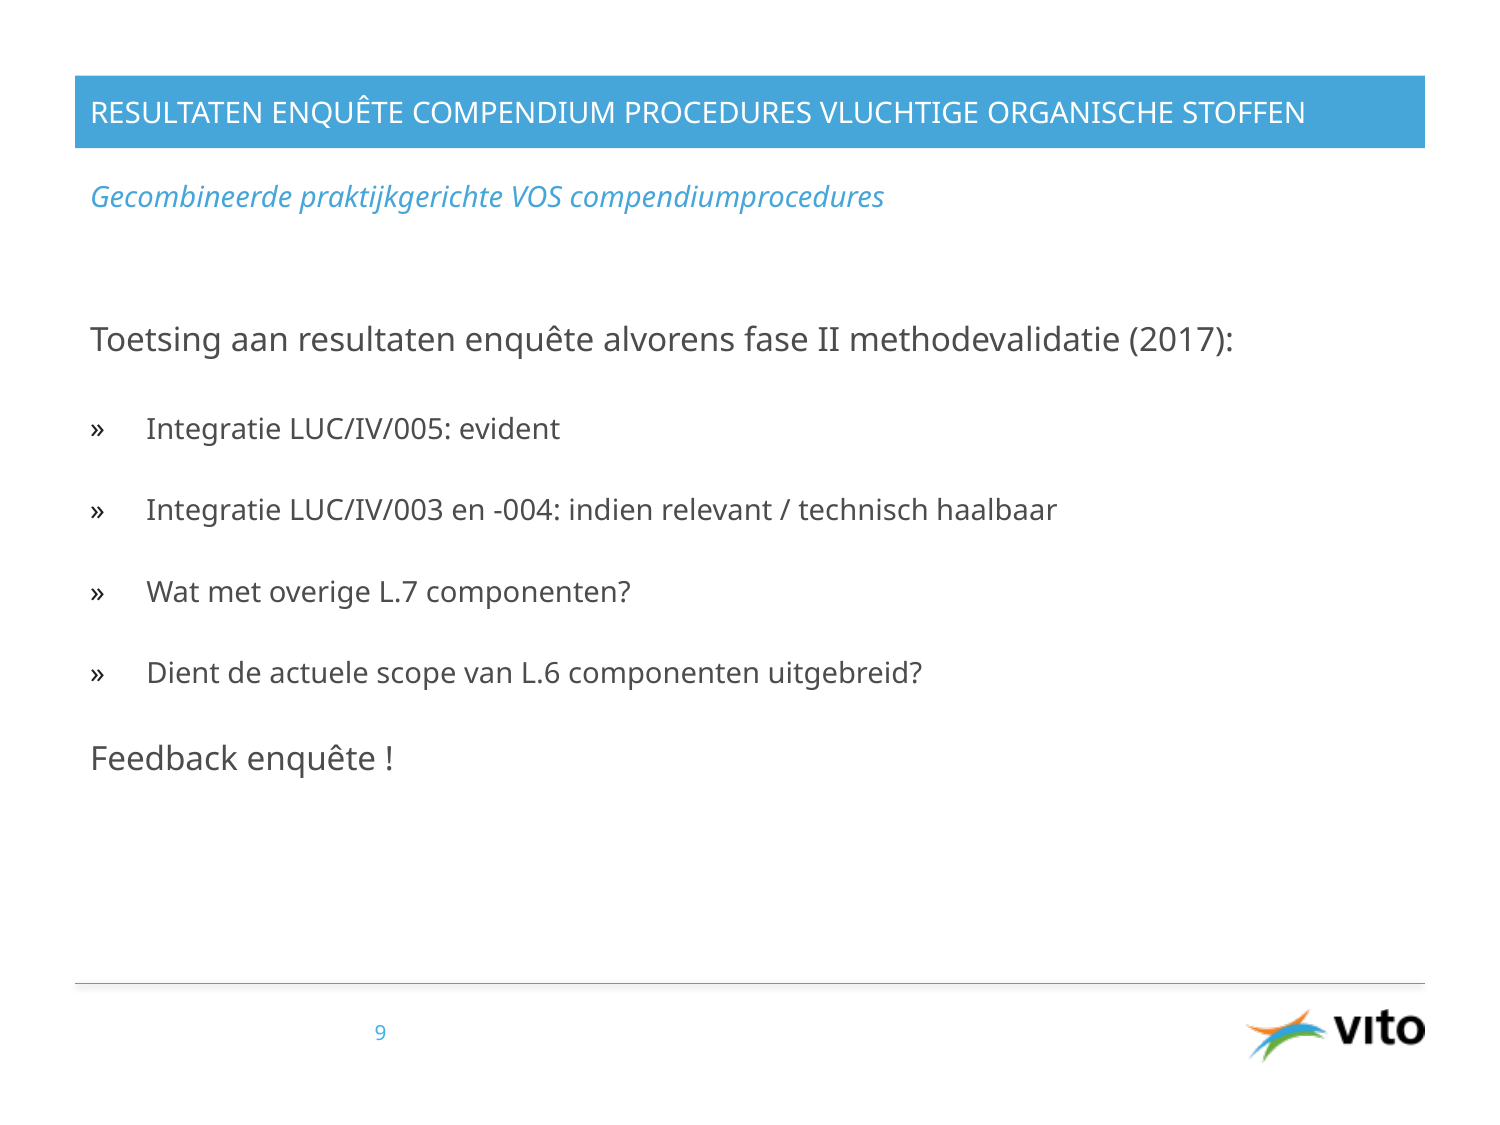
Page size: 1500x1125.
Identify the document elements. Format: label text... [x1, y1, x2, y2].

picture [1245, 1009, 1425, 1063]
list Gecombineerde praktijkgerichte VOS compendiumprocedures [75, 171, 1425, 289]
footer [74, 1004, 402, 1065]
slide_number 9 [297, 1004, 402, 1064]
title Resultaten Enquête Compendium Procedures Vluchtige Organische Stoffen [75, 75, 1425, 149]
list Toetsing aan resultaten enquête alvorens fase II methodevalidatie (2017): Integratie LUC/IV/005: evident Integratie LUC/IV/003 en -004: indien relevant / technisch haalbaar Wat met overige L.7 componenten? Dient de actuele scope van L.6 componenten uitgebreid? Feedback enquête ! [75, 310, 1425, 973]
